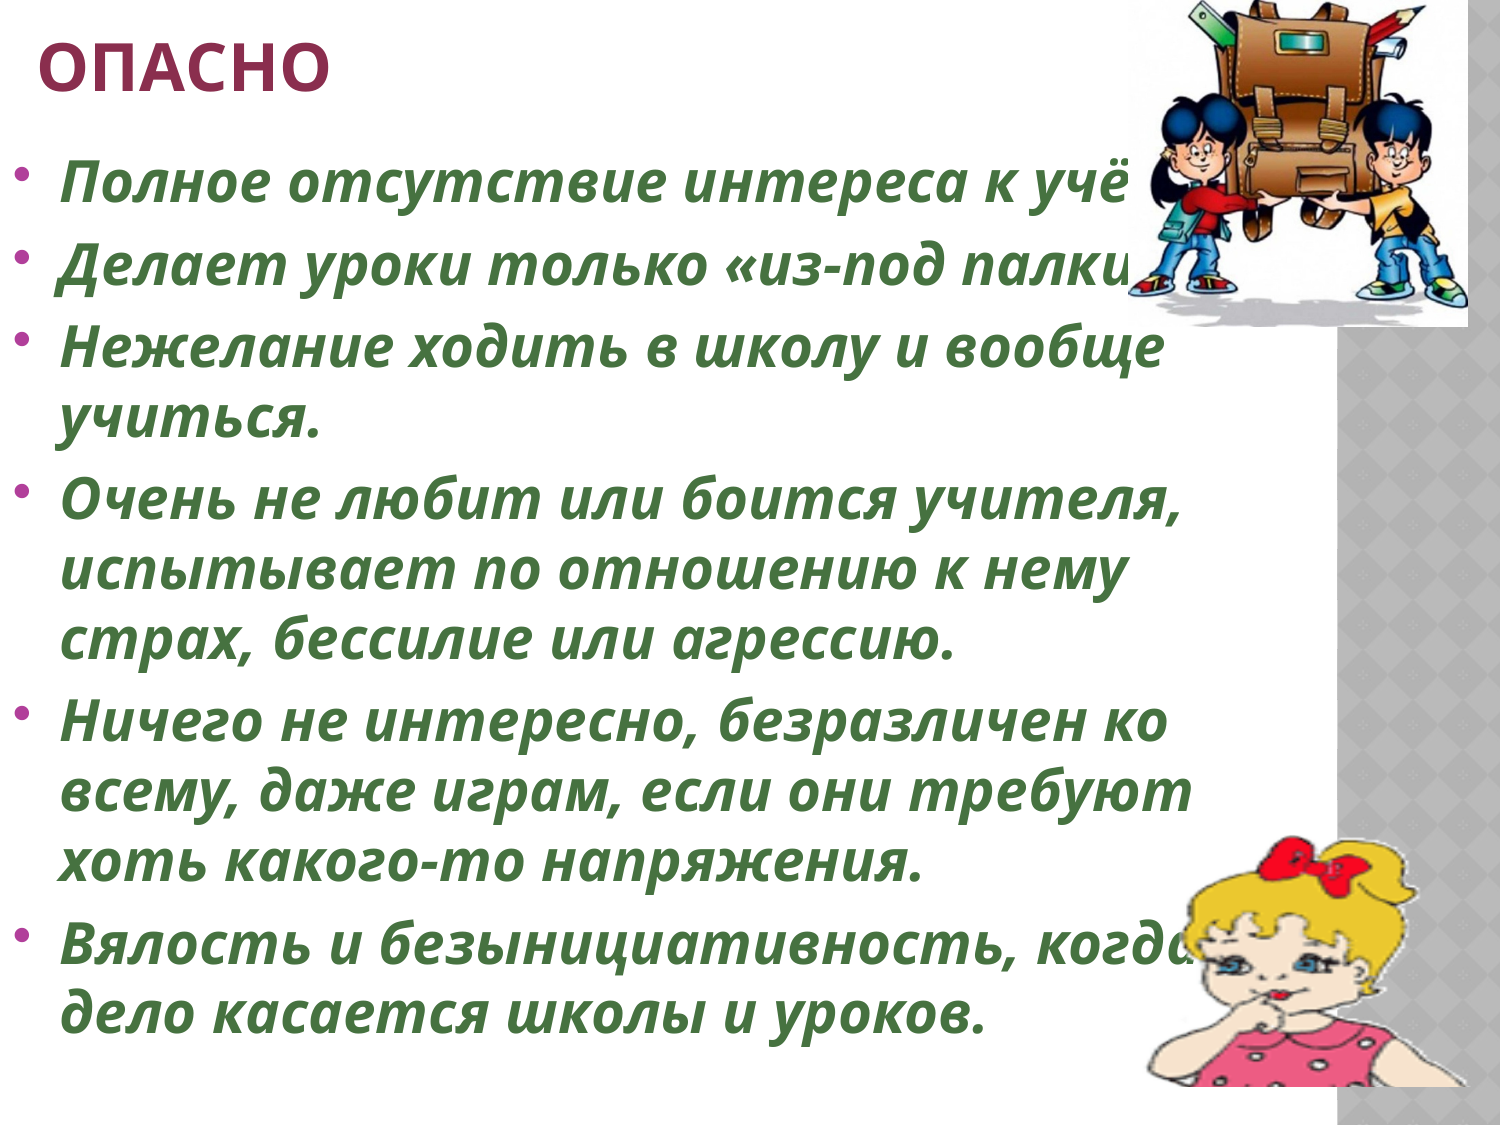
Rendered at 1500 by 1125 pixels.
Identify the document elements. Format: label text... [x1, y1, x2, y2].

picture [1137, 833, 1500, 1088]
title Опасно [29, 19, 1121, 137]
list Полное отсутствие интереса к учёбе, Делает уроки только «из-под палки». Нежелание ходить в школу и вообще учиться. Очень не любит или боится учителя, испытывает по отношению к нему страх, бессилие или агрессию. Ничего не интересно, безразличен ко всему, даже играм, если они требуют хоть какого-то напряжения. Вялость и безынициативность, когда дело касается школы и уроков. [0, 137, 1341, 1083]
picture [1127, 0, 1468, 327]
